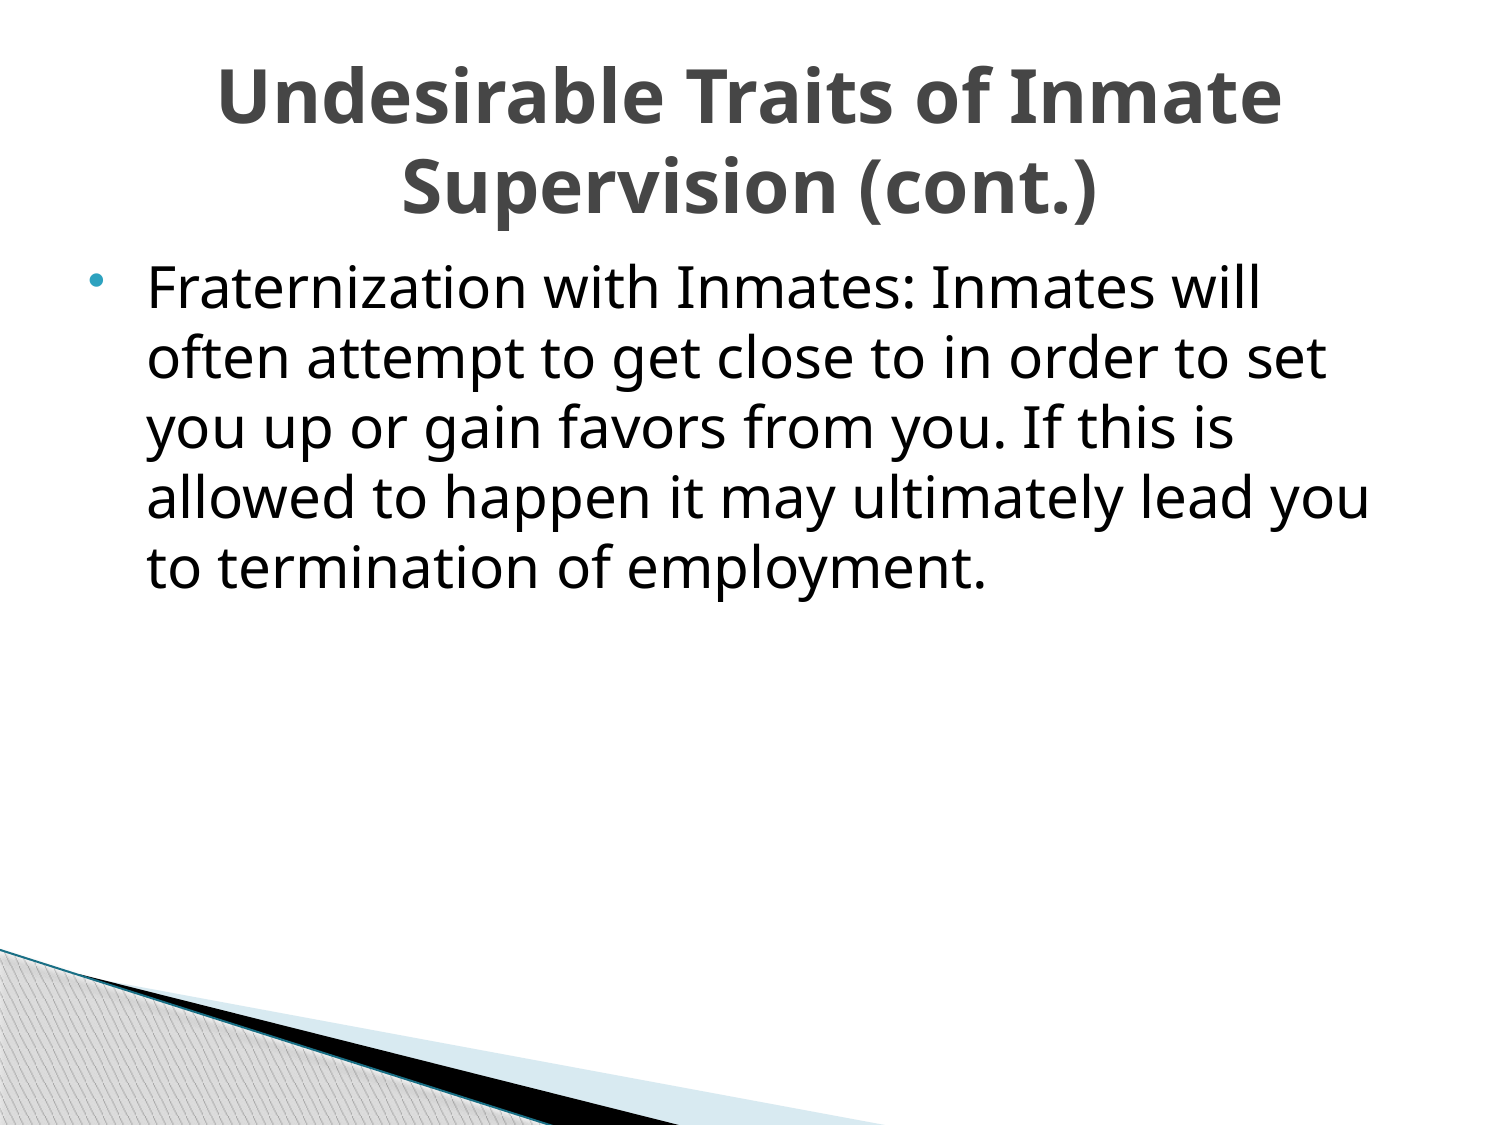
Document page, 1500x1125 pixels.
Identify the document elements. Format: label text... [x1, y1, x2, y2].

title Undesirable Traits of Inmate Supervision (cont.) [75, 45, 1425, 233]
list Fraternization with Inmates: Inmates will often attempt to get close to in order to set you up or gain favors from you. If this is allowed to happen it may ultimately lead you to termination of employment. [75, 243, 1425, 986]
